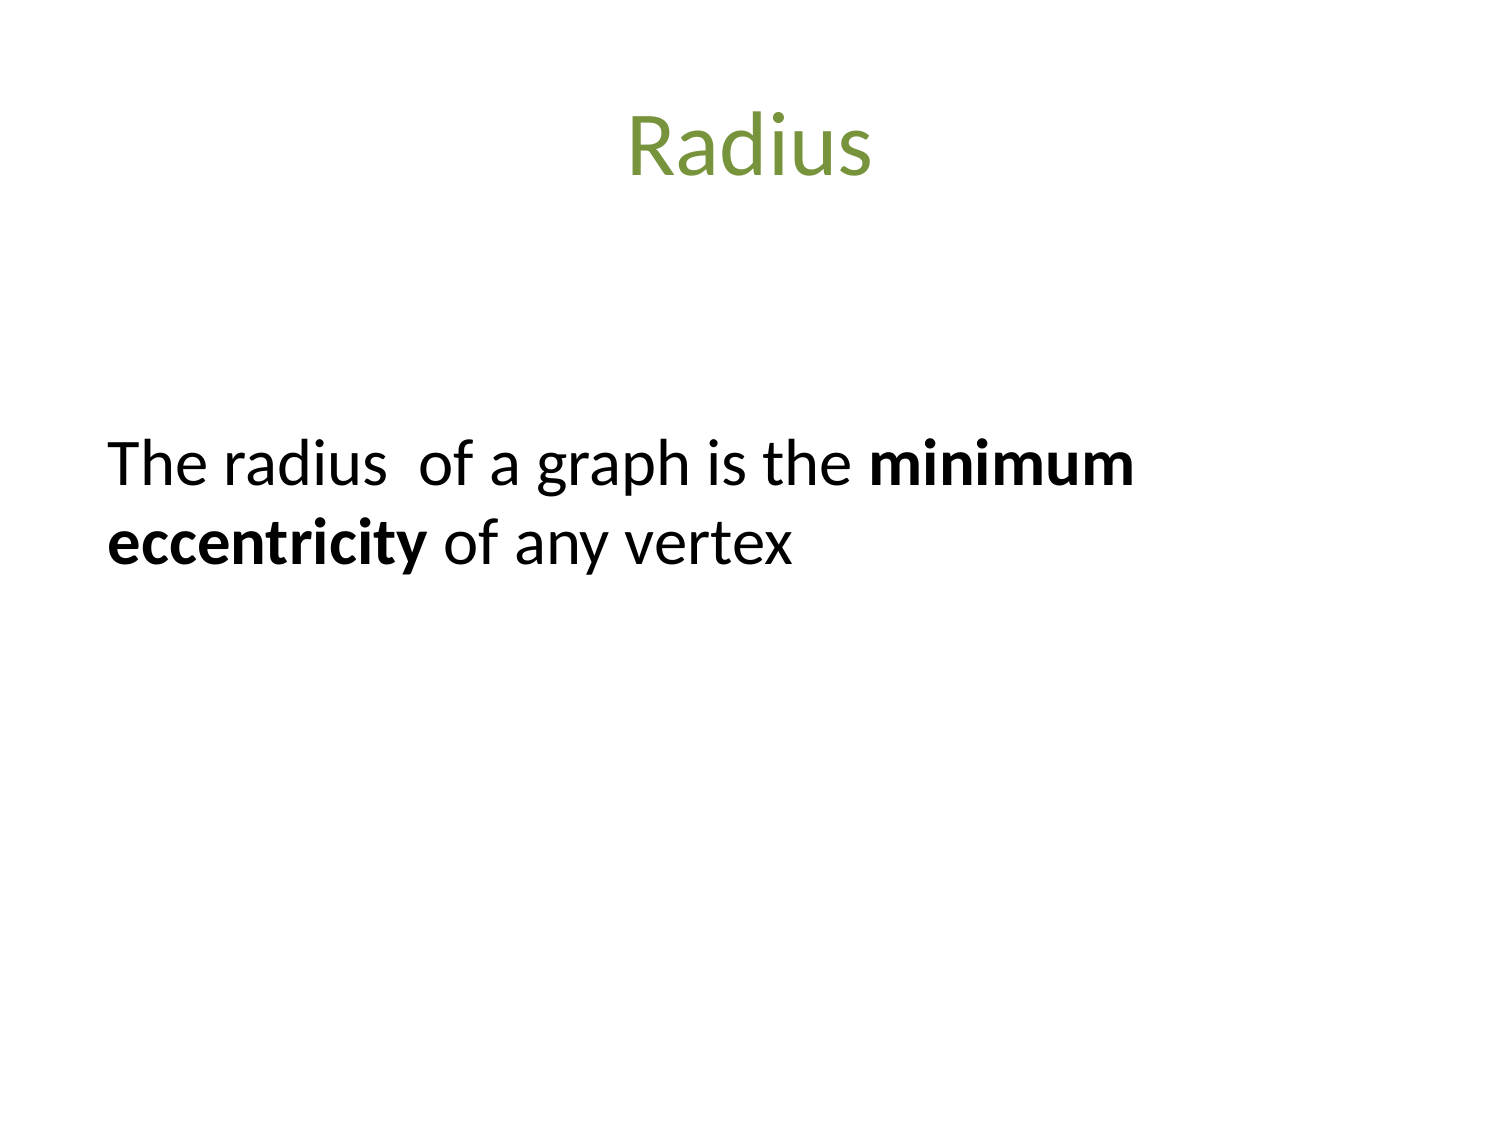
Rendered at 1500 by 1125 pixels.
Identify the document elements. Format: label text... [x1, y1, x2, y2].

title Radius [75, 45, 1425, 233]
list The radius of a graph is the minimum eccentricity of any vertex [92, 410, 1443, 645]
